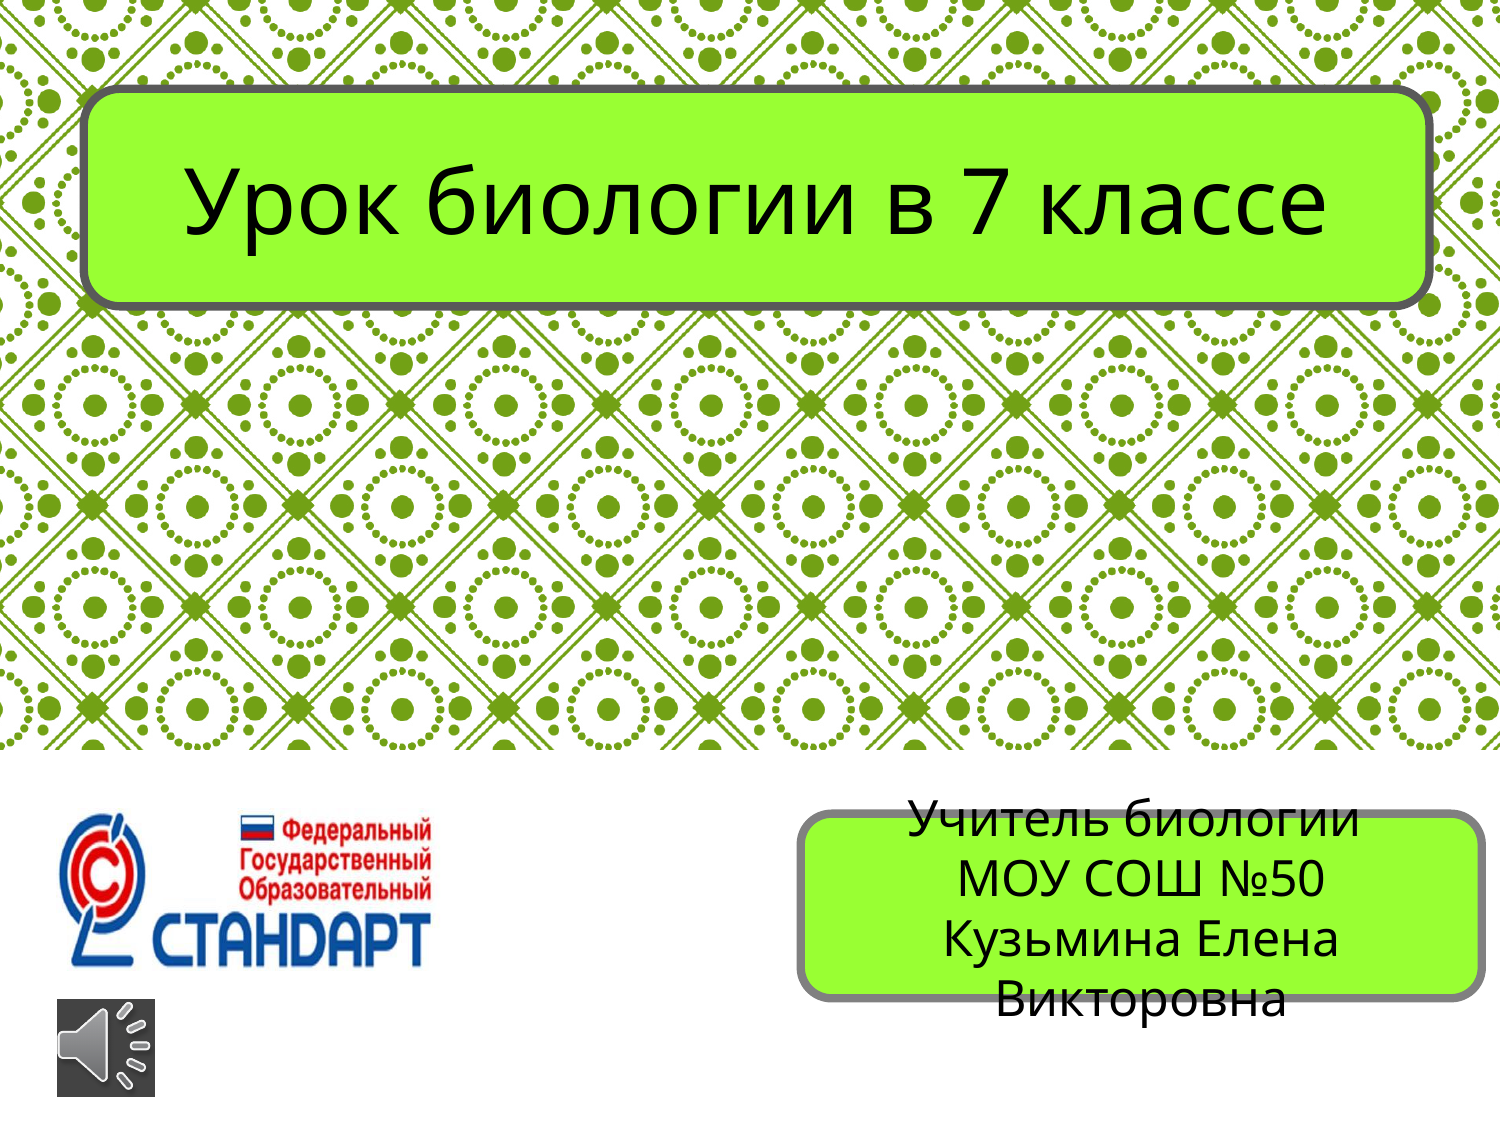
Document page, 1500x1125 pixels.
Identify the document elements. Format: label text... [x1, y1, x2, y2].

text_box Учитель биологии МОУ СОШ №50 Кузьмина Елена Викторовна [799, 812, 1484, 1000]
picture [55, 808, 482, 971]
text_box Урок биологии в 7 классе [82, 87, 1431, 308]
picture [56, 998, 157, 1099]
